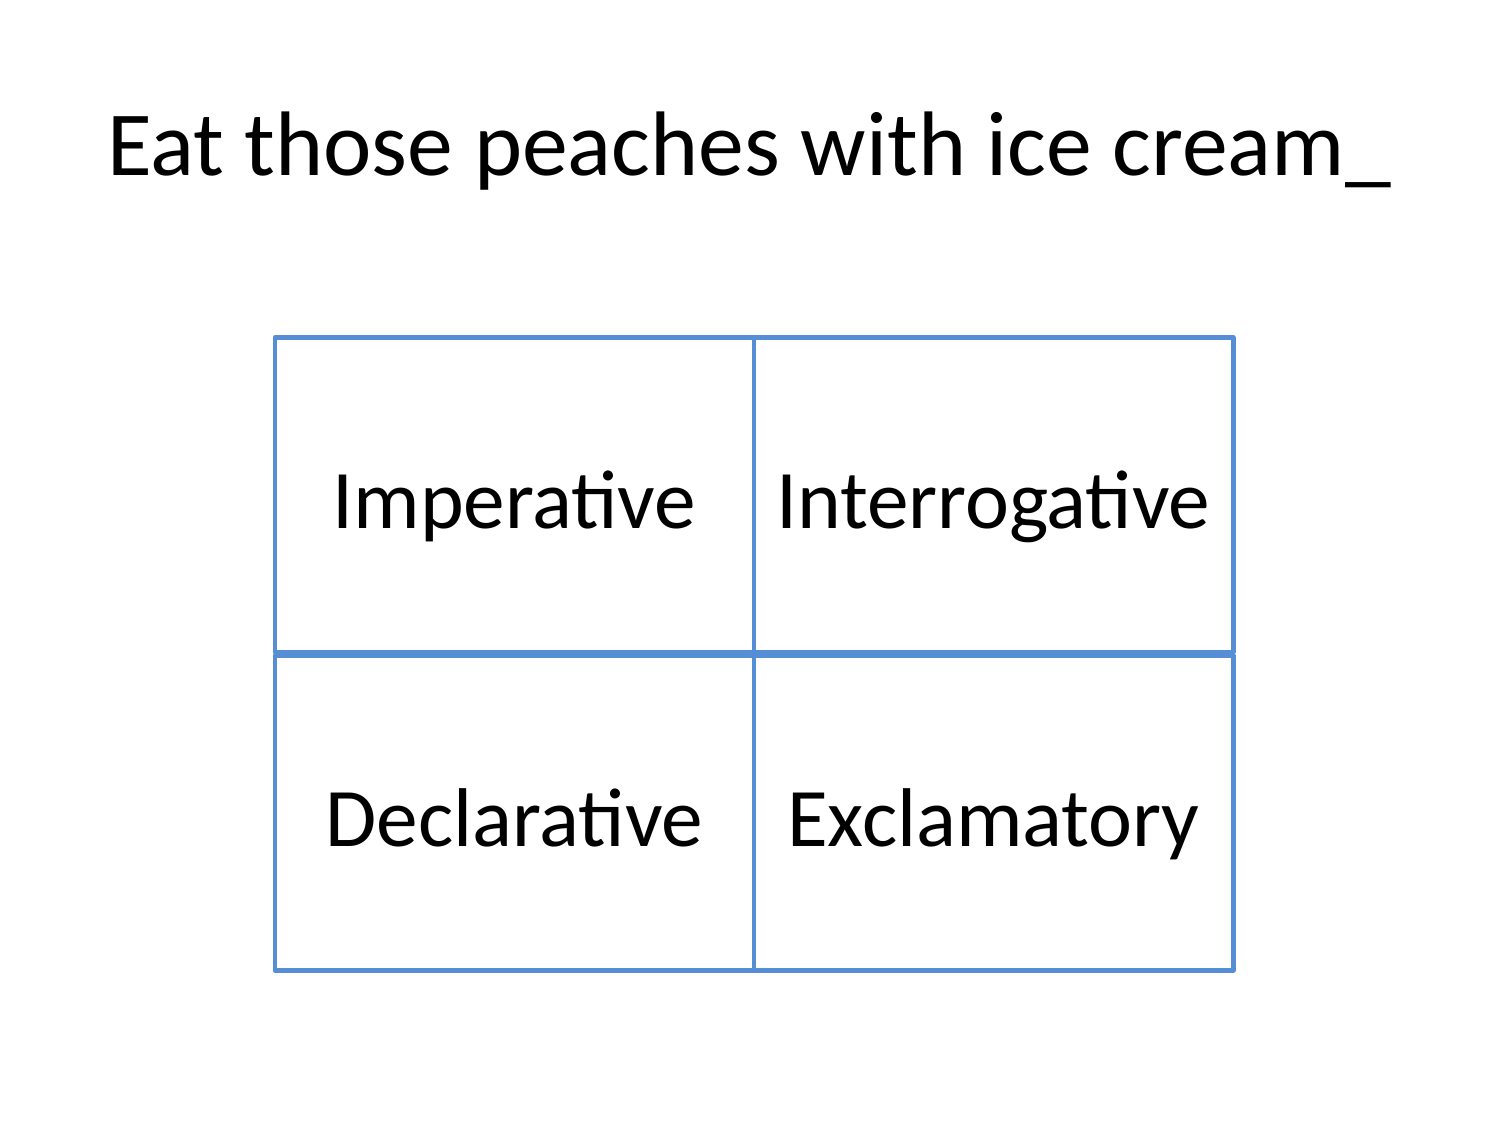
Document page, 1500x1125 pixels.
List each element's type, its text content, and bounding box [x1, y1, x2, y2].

title Eat those peaches with ice cream_ [75, 45, 1425, 233]
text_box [274, 337, 1234, 974]
